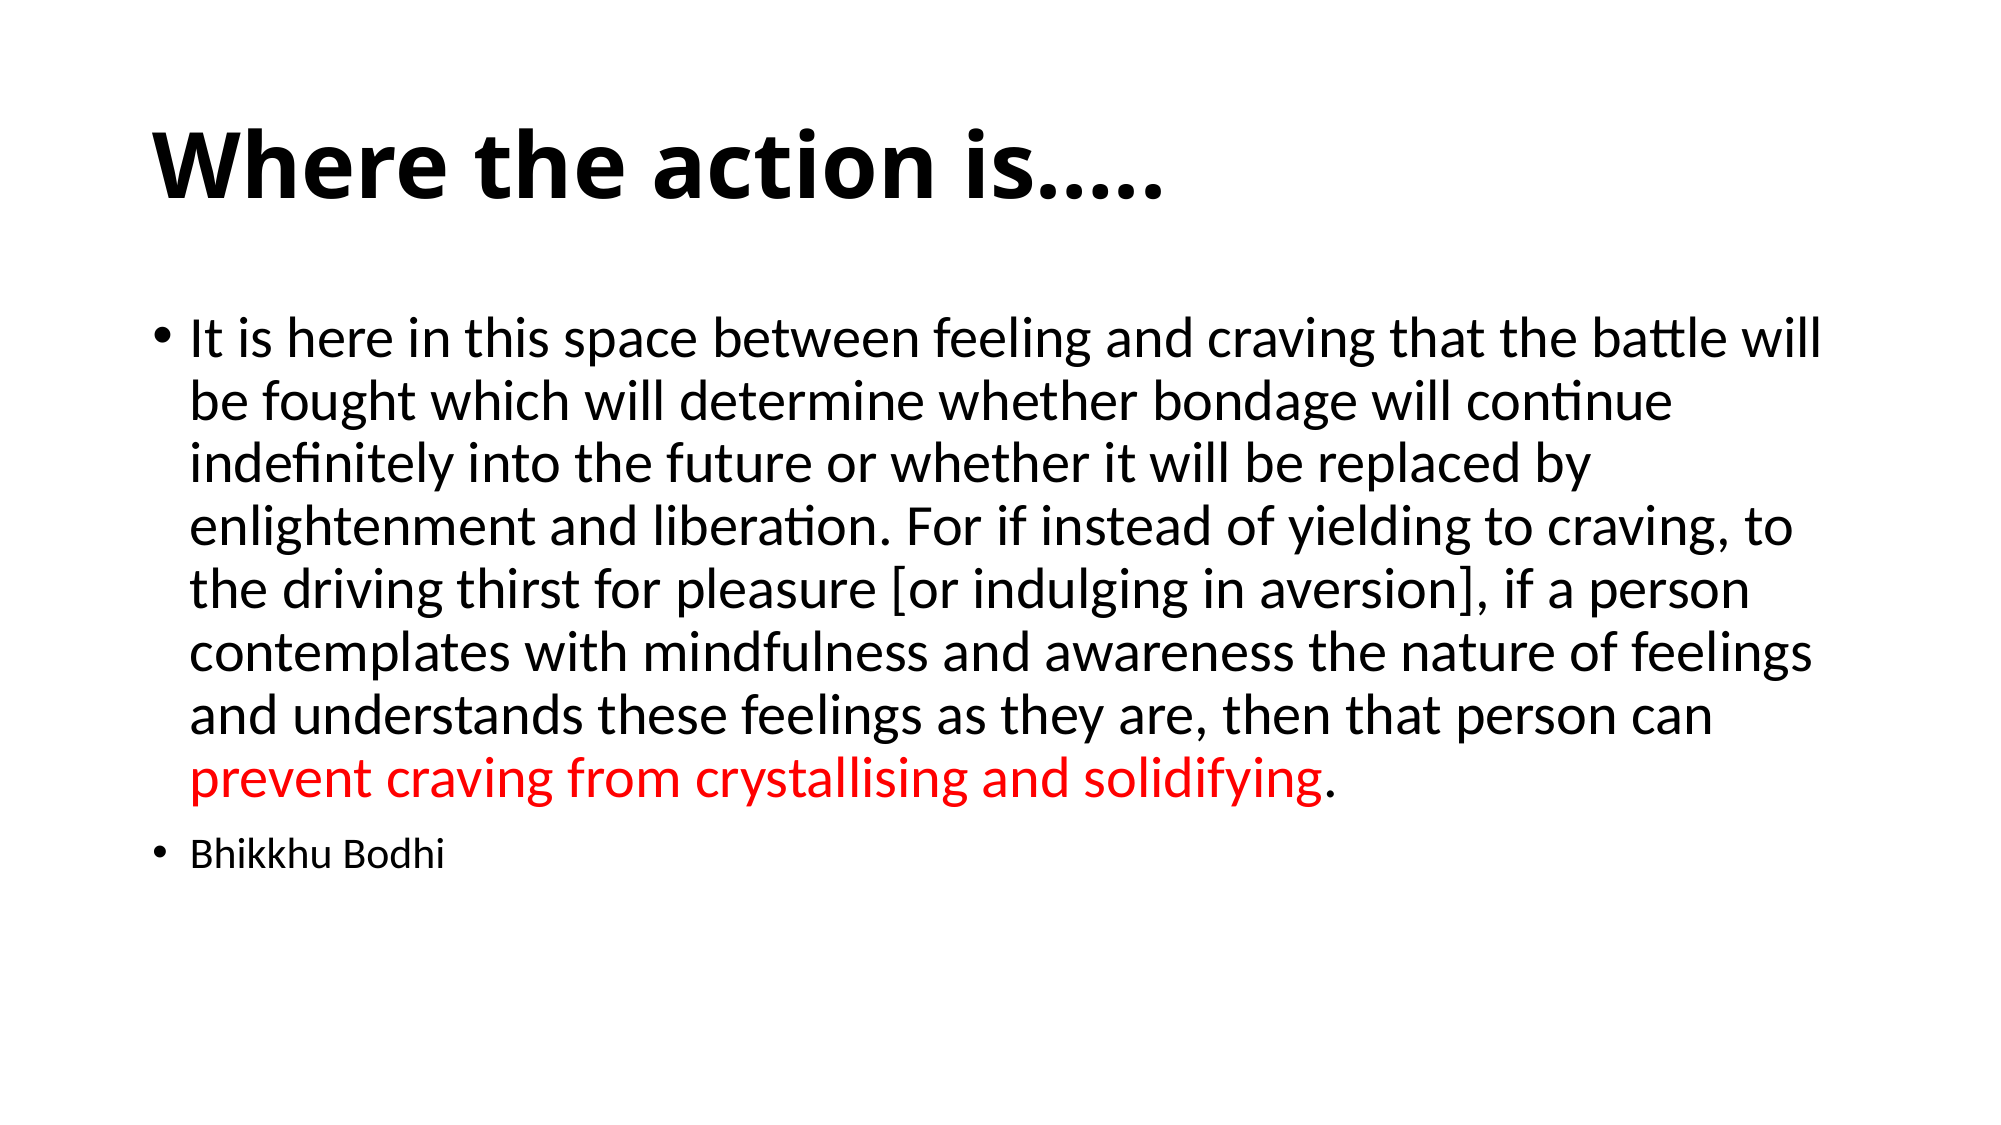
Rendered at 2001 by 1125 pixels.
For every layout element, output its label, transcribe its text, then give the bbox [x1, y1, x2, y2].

list It is here in this space between feeling and craving that the battle will be fought which will determine whether bondage will continue indefinitely into the future or whether it will be replaced by enlightenment and liberation. For if instead of yielding to craving, to the driving thirst for pleasure [or indulging in aversion], if a person contemplates with mindfulness and awareness the nature of feelings and understands these feelings as they are, then that person can prevent craving from crystallising and solidifying. Bhikkhu Bodhi [137, 299, 1863, 1014]
title Where the action is….. [137, 59, 1863, 278]
